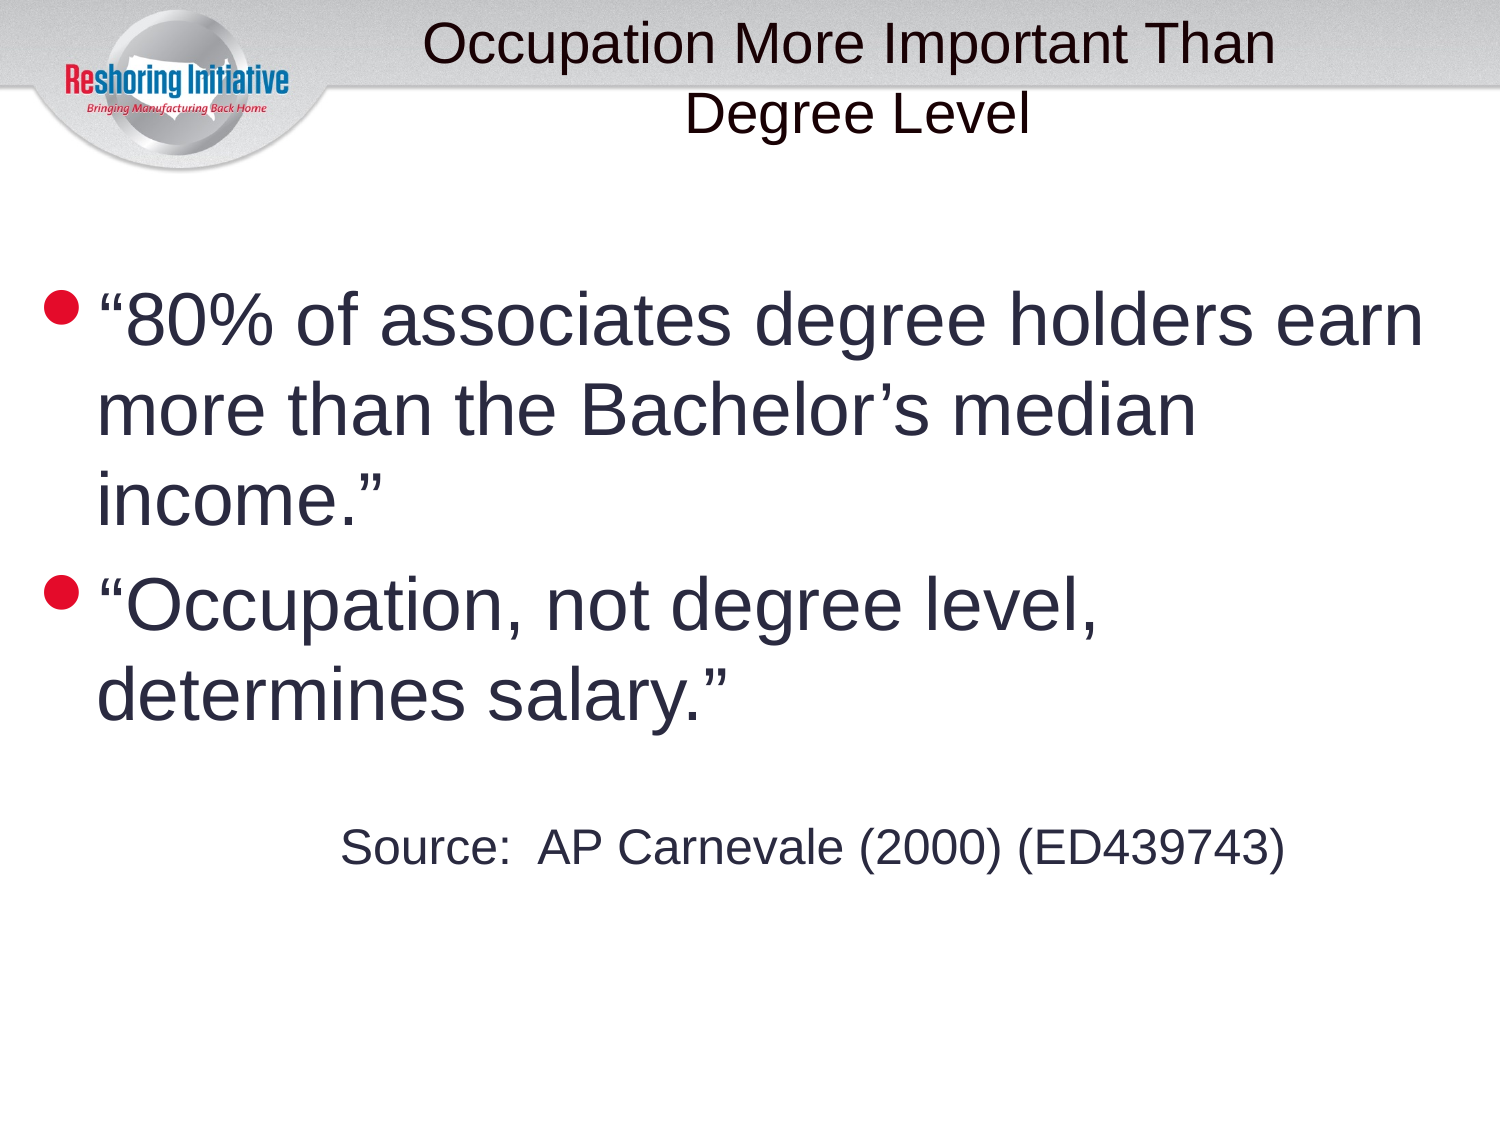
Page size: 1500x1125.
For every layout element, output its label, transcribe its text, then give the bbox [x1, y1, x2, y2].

picture [0, 0, 1500, 1125]
title Occupation More Important Than Degree Level [225, 0, 1475, 150]
list “80% of associates degree holders earn more than the Bachelor’s median income.” “Occupation, not degree level, determines salary.” Source: AP Carnevale (2000) (ED439743) [24, 262, 1475, 1100]
